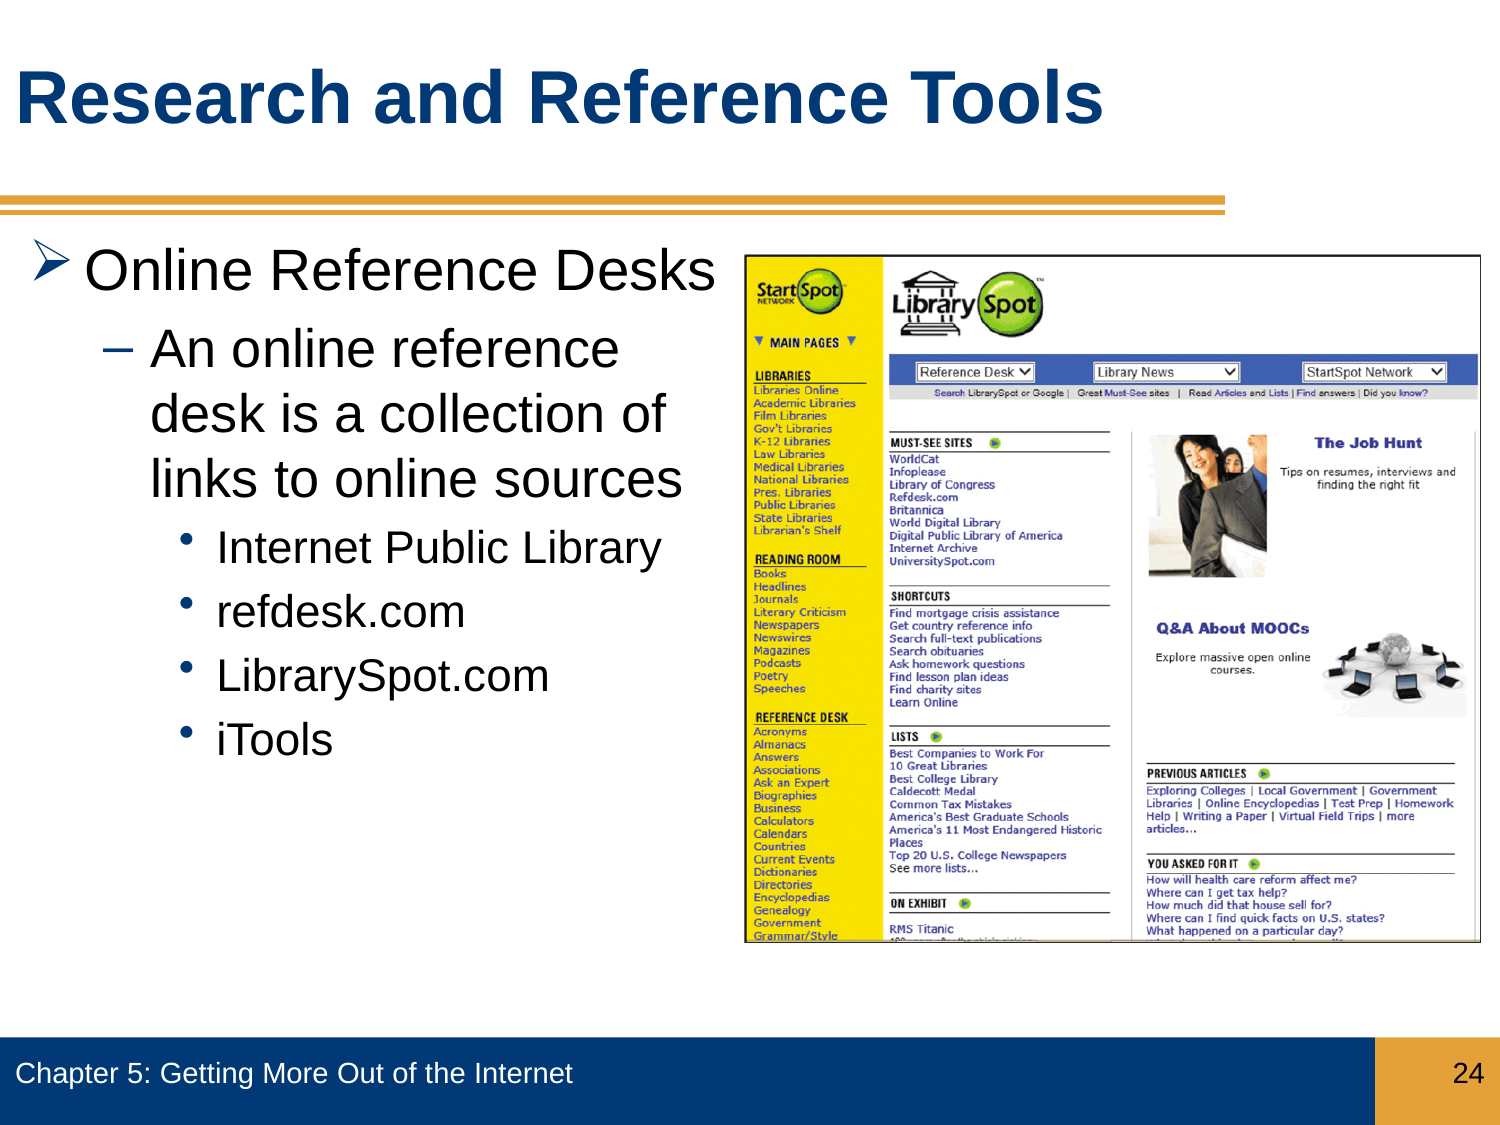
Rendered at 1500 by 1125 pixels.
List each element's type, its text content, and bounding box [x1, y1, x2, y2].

title Research and Reference Tools [0, 0, 1226, 188]
list Online Reference Desks An online reference desk is a collection of links to online sources Internet Public Library refdesk.com LibrarySpot.com iTools [13, 224, 738, 1006]
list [743, 254, 1481, 944]
slide_number 24 [1374, 1046, 1500, 1125]
footer Chapter 5: Getting More Out of the Internet [0, 1046, 1374, 1125]
